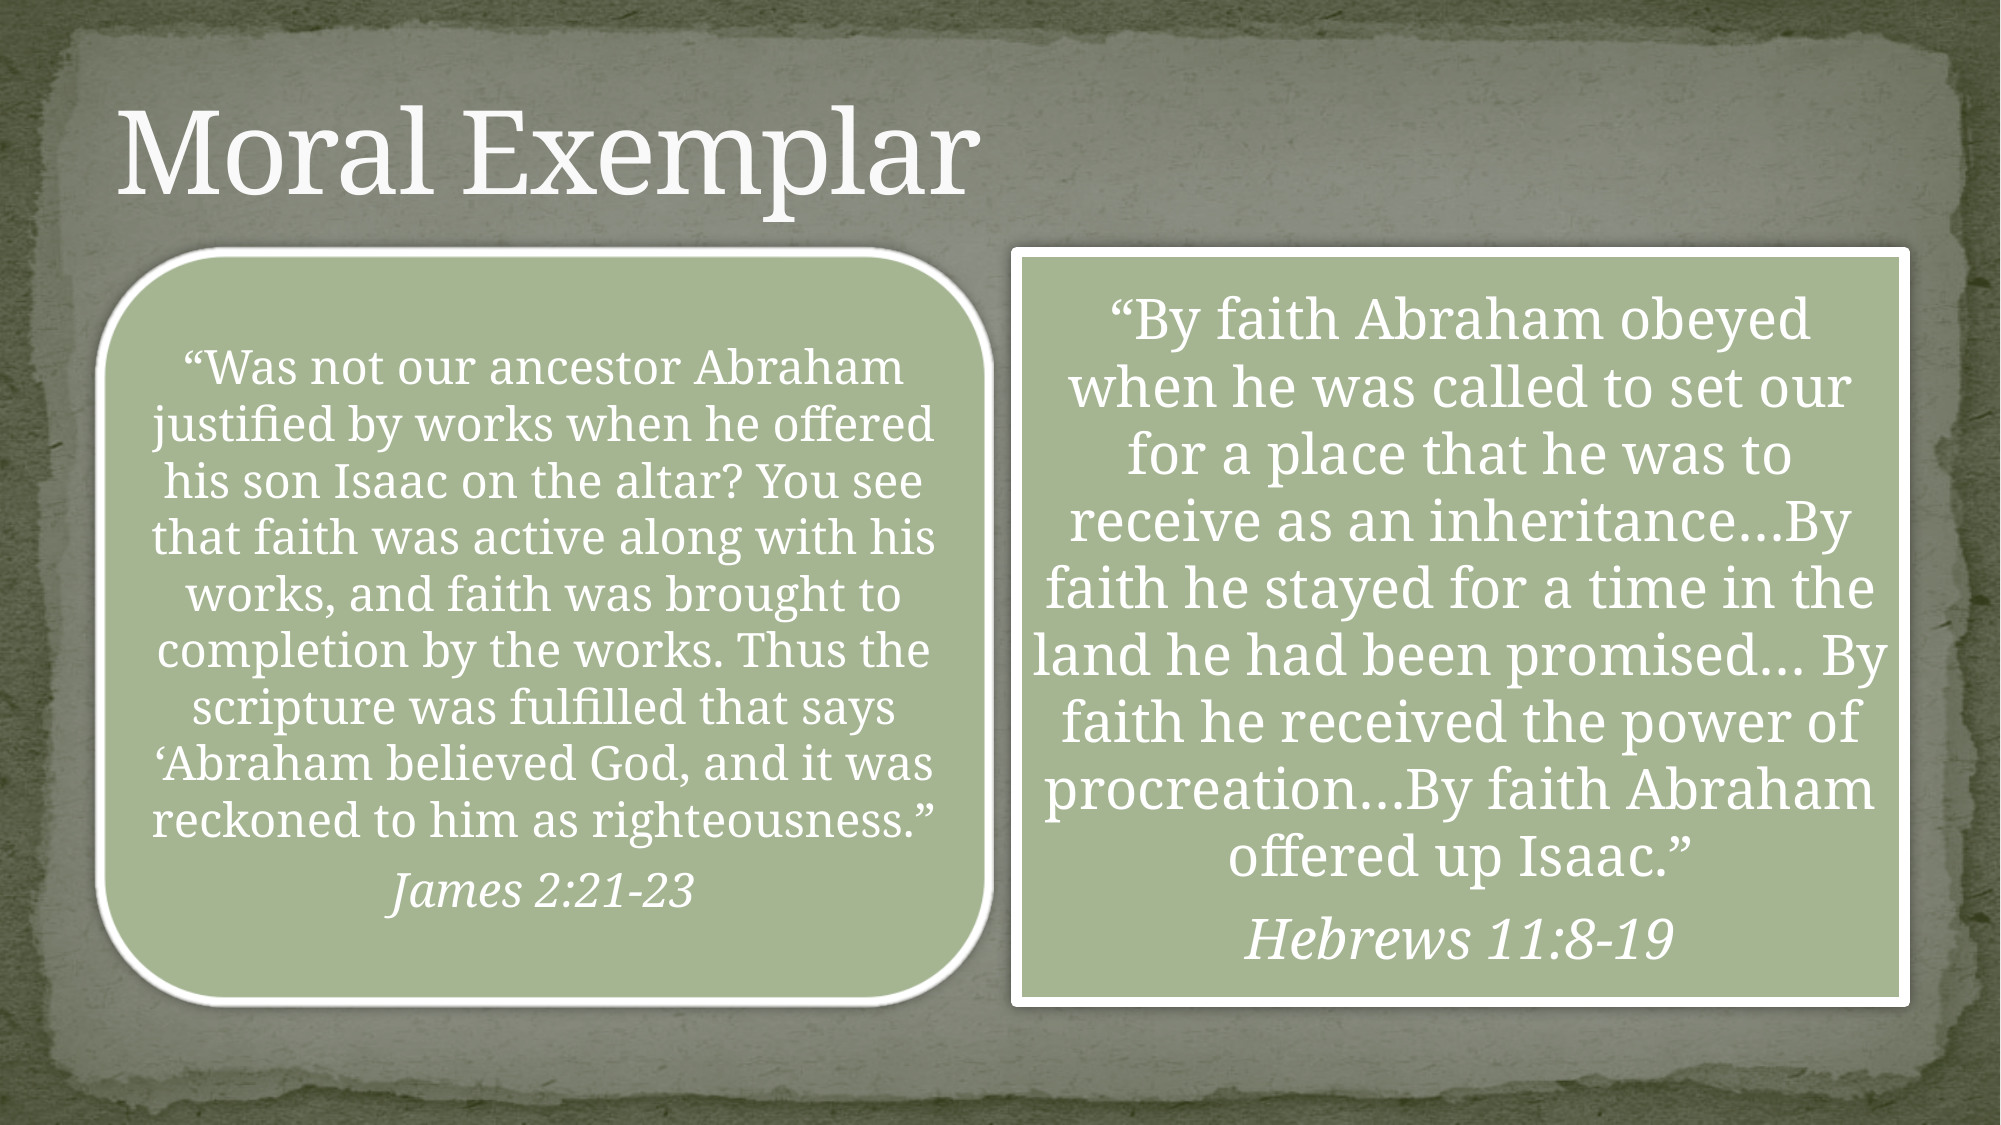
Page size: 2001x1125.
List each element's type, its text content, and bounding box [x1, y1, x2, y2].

list “By faith Abraham obeyed when he was called to set our for a place that he was to receive as an inheritance…By faith he stayed for a time in the land he had been promised… By faith he received the power of procreation…By faith Abraham offered up Isaac.” Hebrews 11:8-19 [1011, 247, 1910, 1007]
title Moral Exemplar [99, 24, 1900, 225]
text_box “Was not our ancestor Abraham justified by works when he offered his son Isaac on the altar? You see that faith was active along with his works, and faith was brought to completion by the works. Thus the scripture was fulfilled that says ‘Abraham believed God, and it was reckoned to him as righteousness.” James 2:21-23 [98, 250, 991, 1004]
